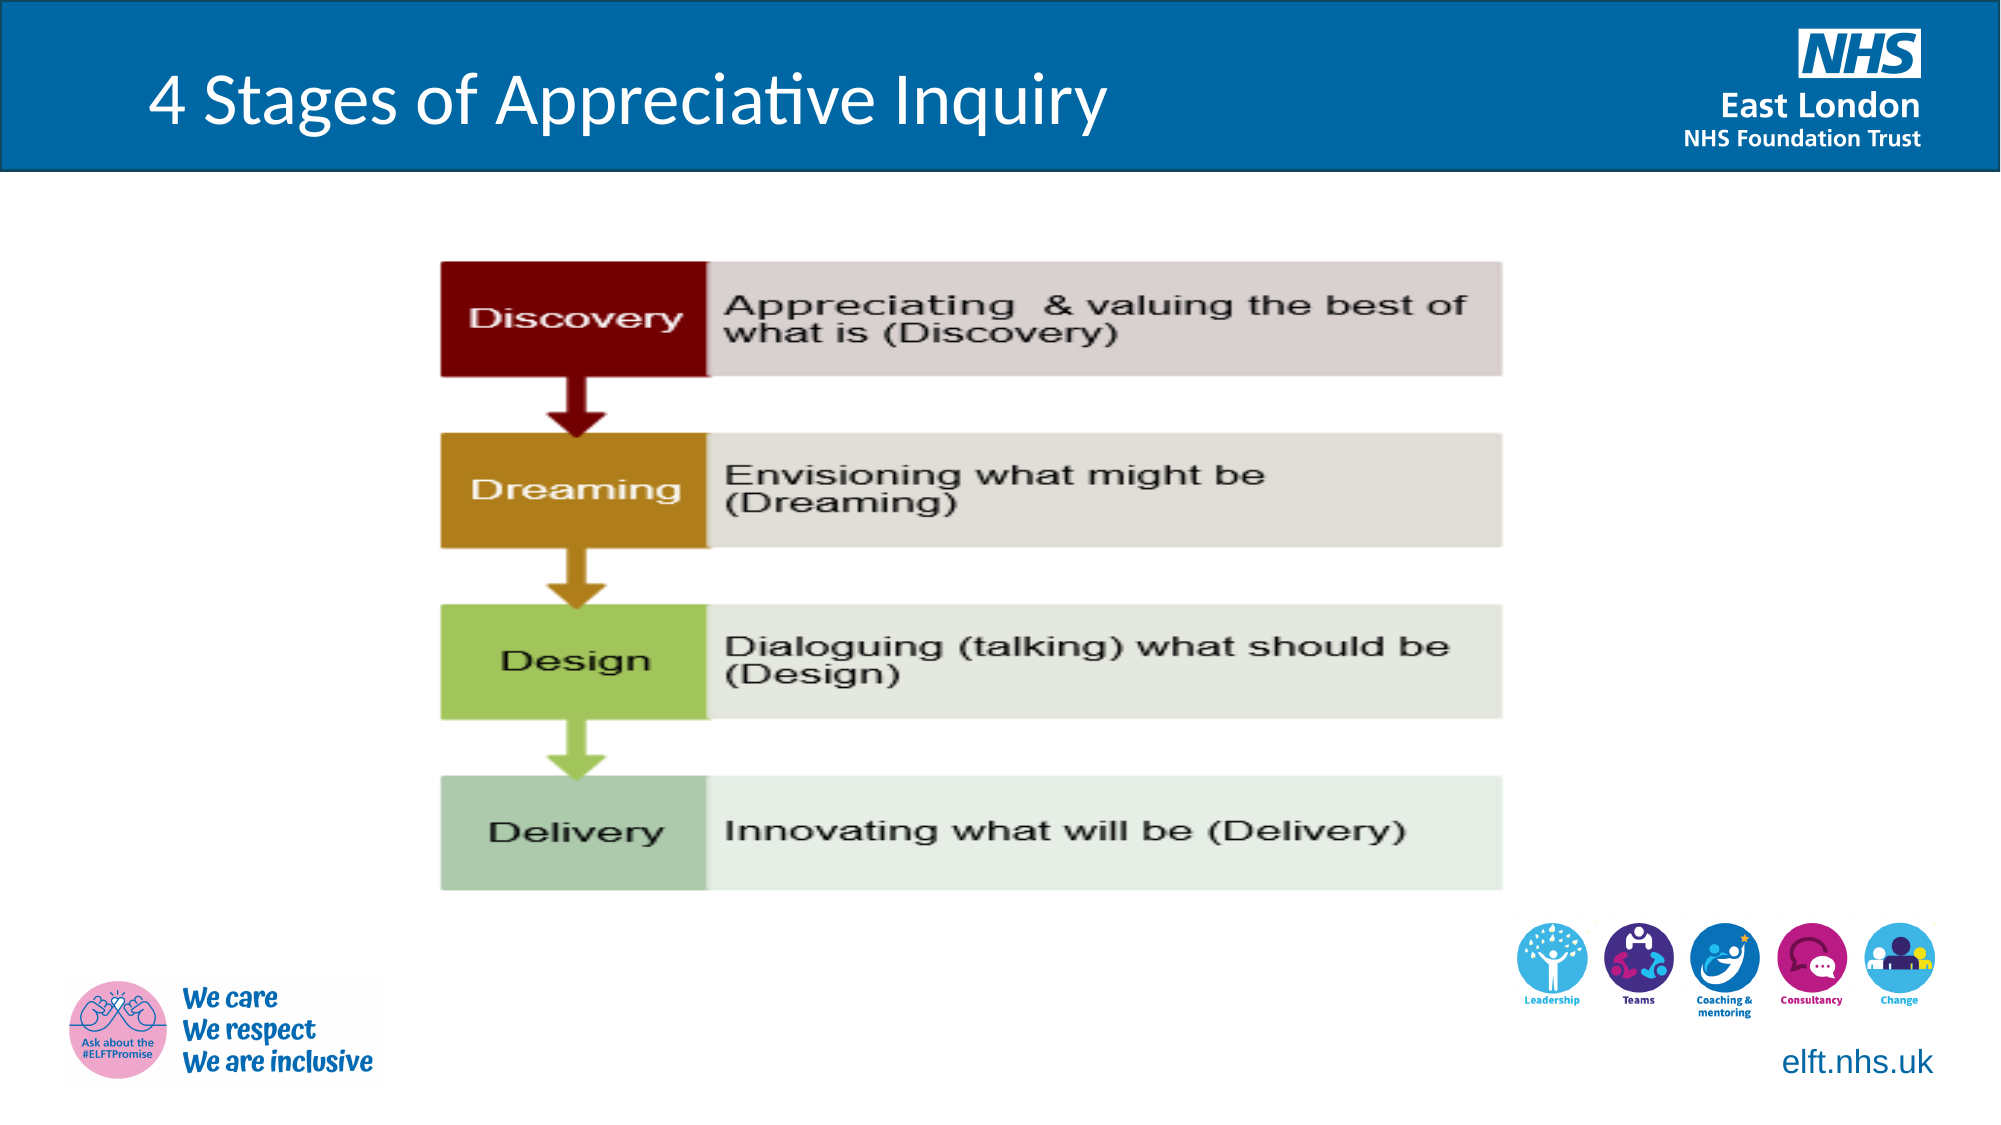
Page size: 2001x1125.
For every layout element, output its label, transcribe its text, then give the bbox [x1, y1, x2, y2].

picture [1669, 21, 1928, 154]
picture [61, 974, 384, 1086]
picture [397, 230, 1939, 1021]
list 4 Stages of Appreciative Inquiry [133, 60, 1370, 167]
